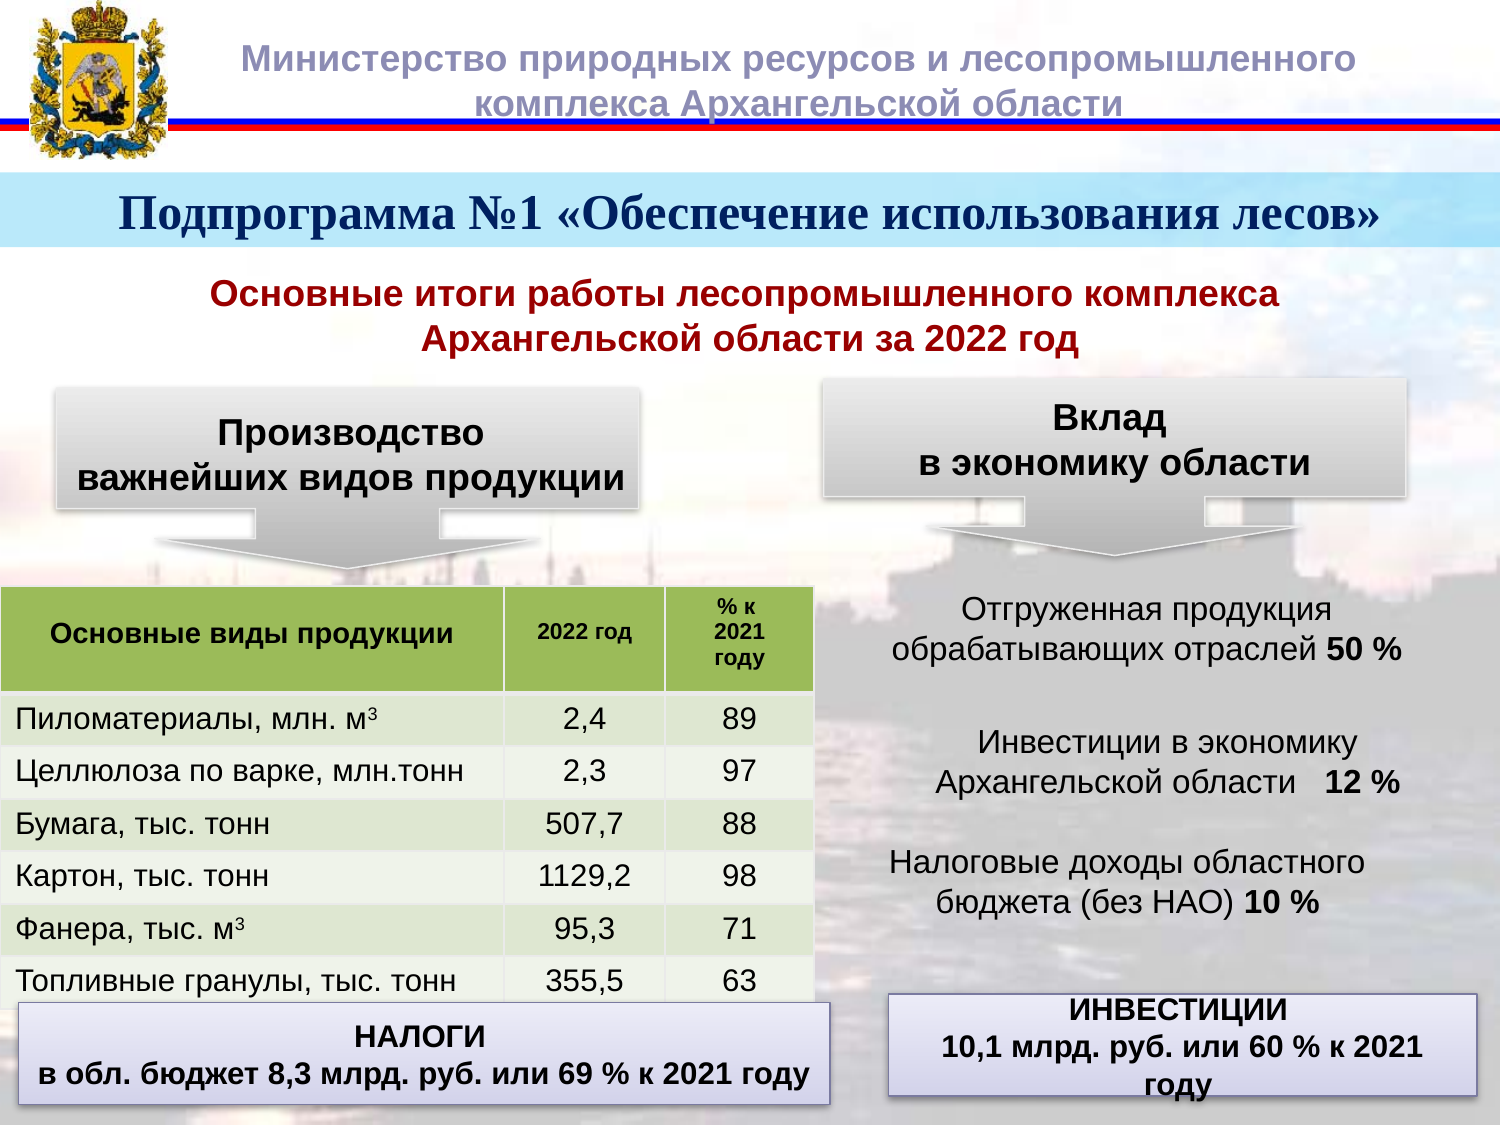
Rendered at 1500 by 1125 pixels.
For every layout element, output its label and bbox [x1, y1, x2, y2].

text_box [0, 0, 1500, 1125]
